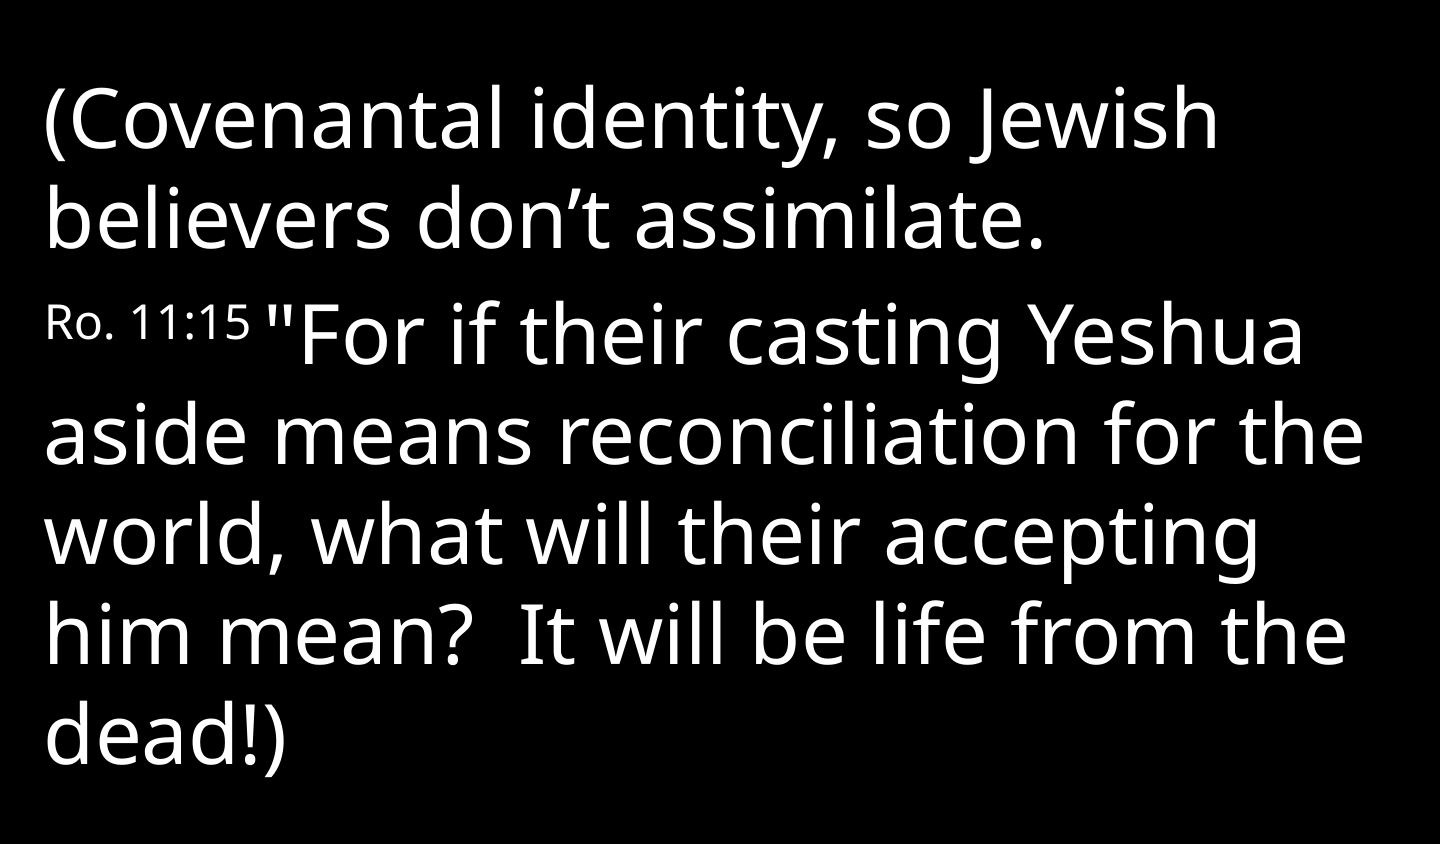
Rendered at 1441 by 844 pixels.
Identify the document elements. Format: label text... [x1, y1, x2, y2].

subtitle (Covenantal identity, so Jewish believers don’t assimilate. Ro. 11:15 "For if their casting Yeshua aside means reconciliation for the world, what will their accepting him mean? It will be life from the dead!) [32, 59, 1408, 844]
